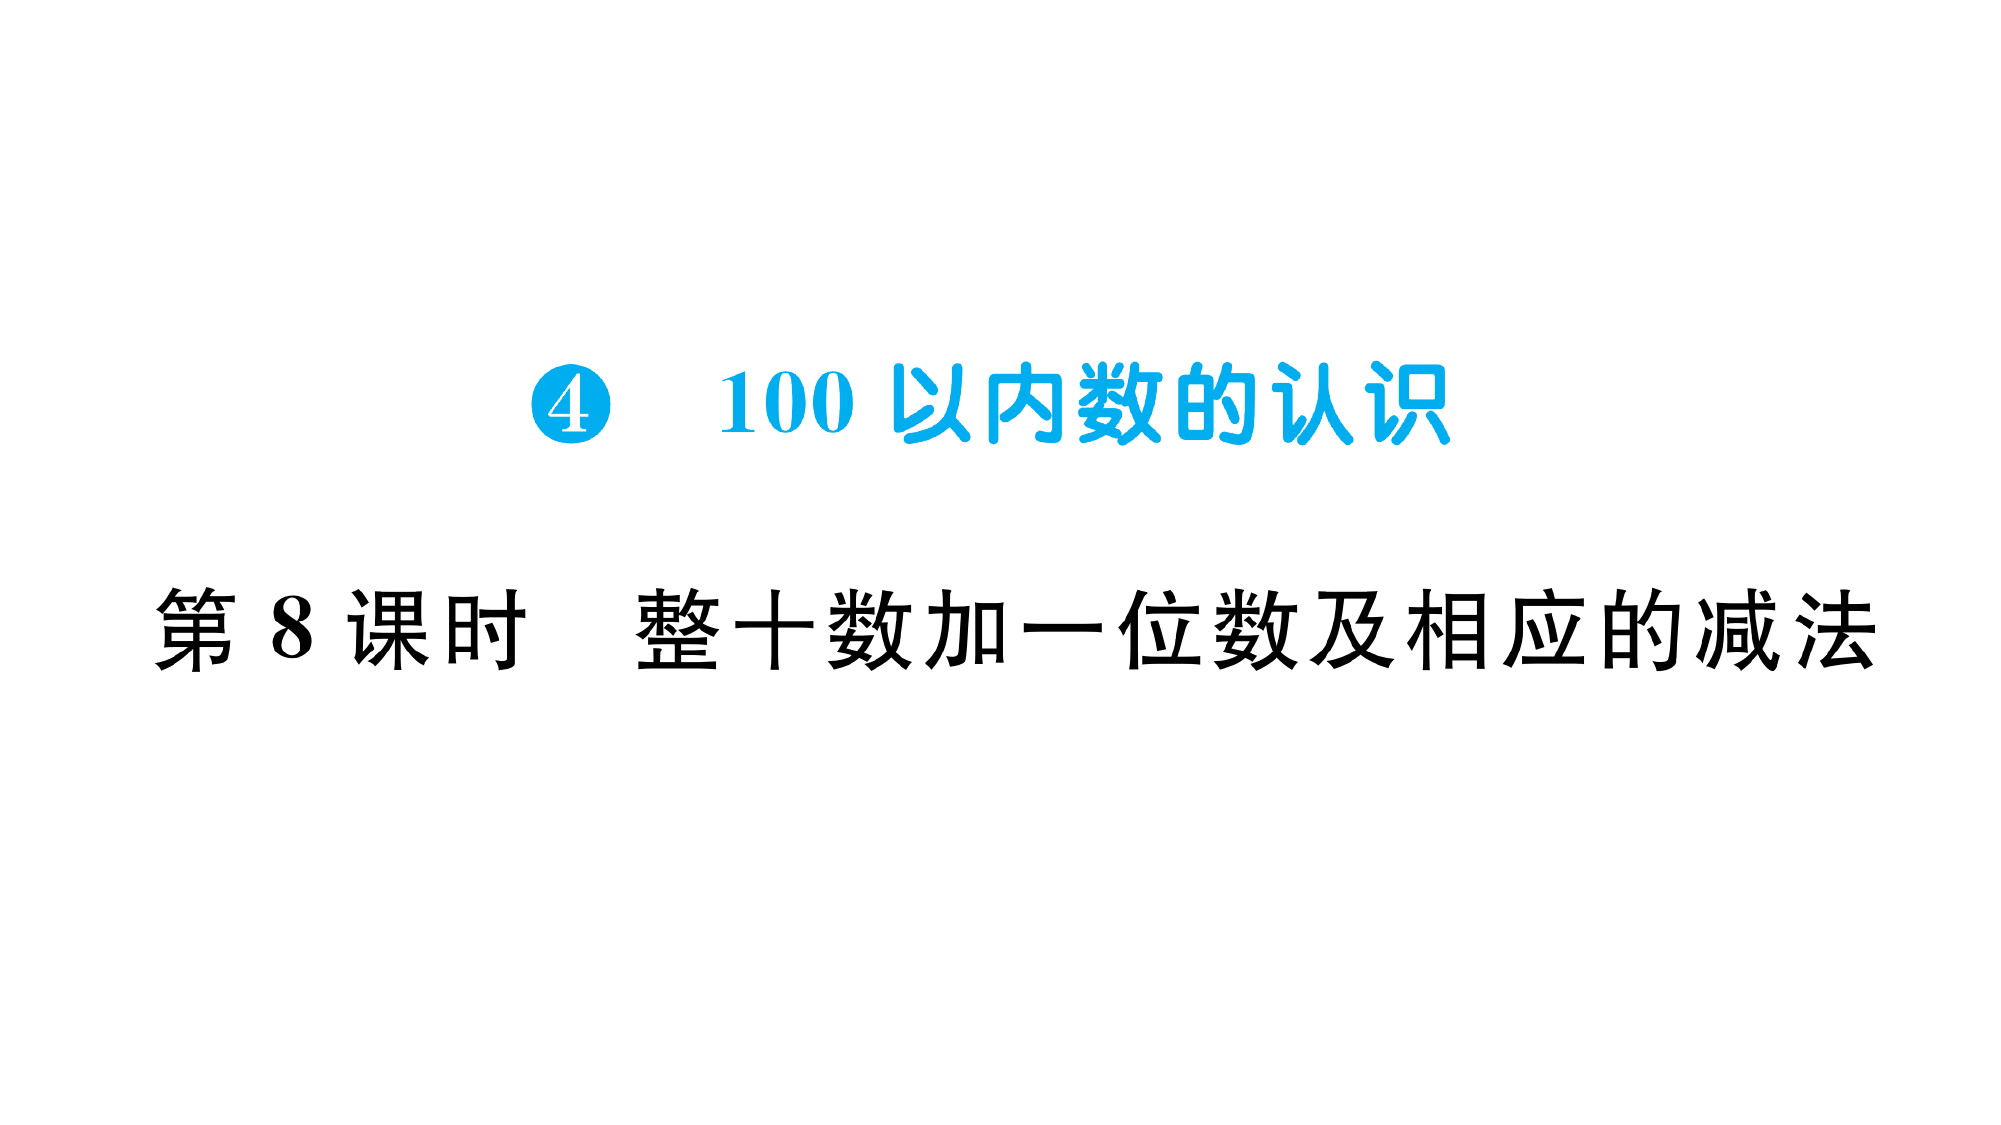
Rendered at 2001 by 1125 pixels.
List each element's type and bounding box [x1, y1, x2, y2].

picture [527, 337, 1470, 480]
picture [149, 562, 1884, 770]
